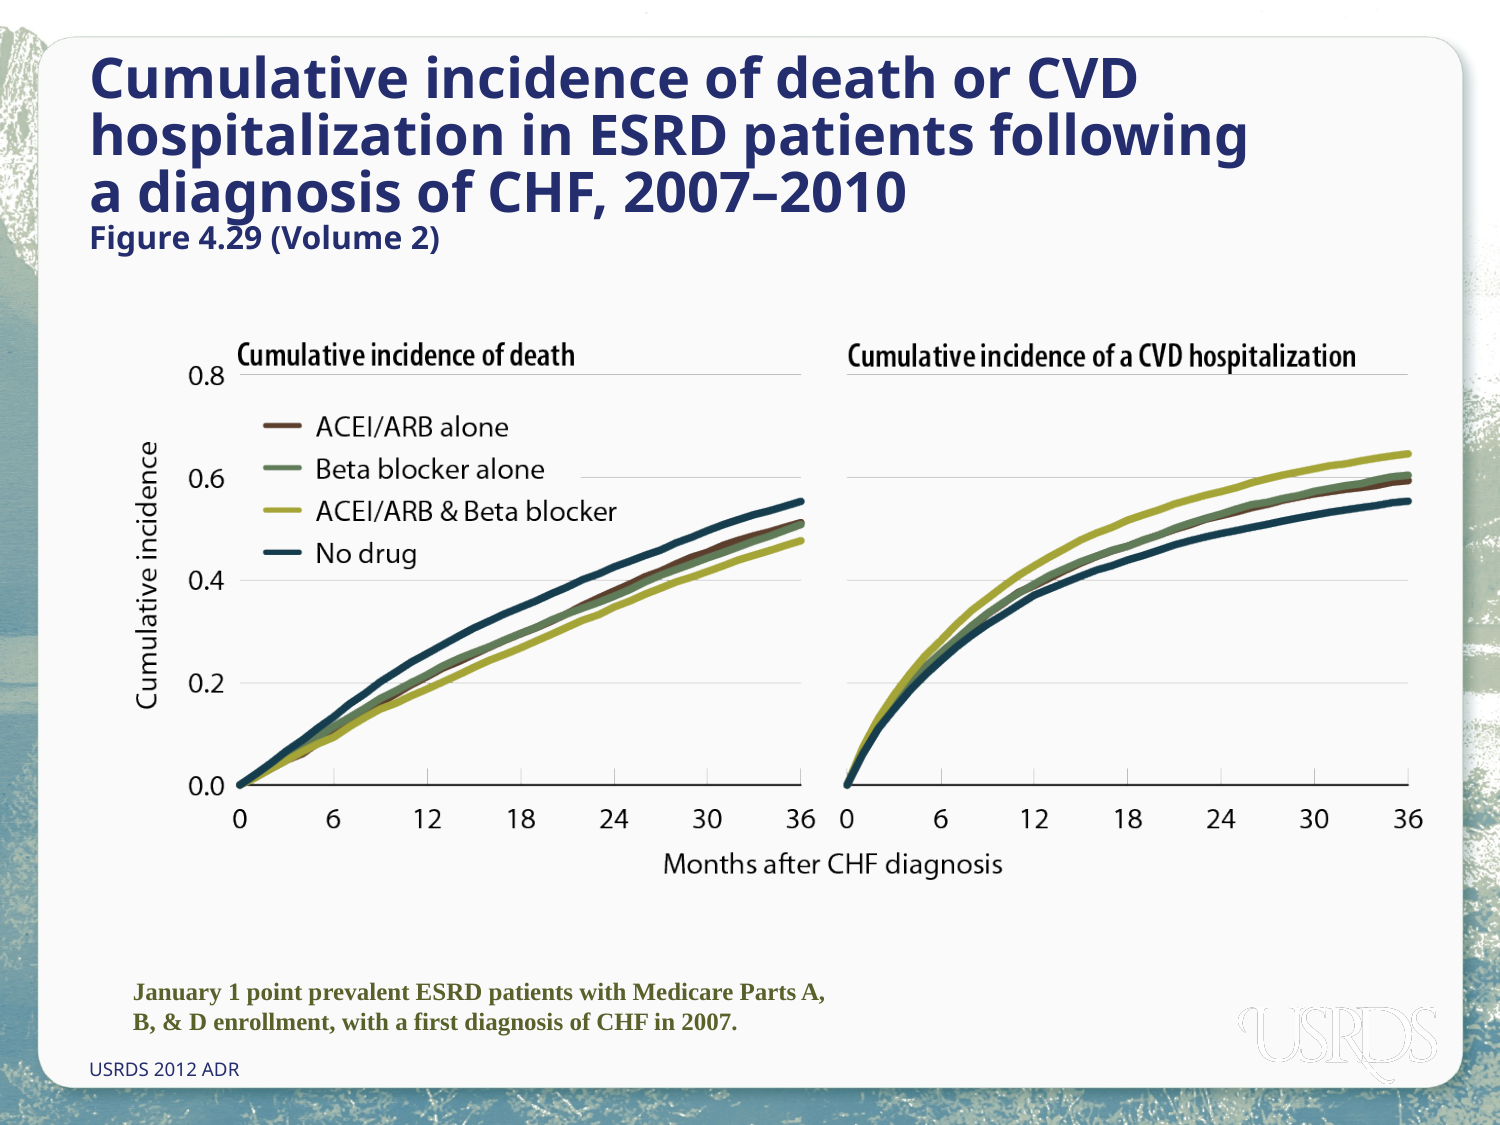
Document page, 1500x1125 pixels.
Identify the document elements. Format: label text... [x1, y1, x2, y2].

picture [0, 0, 1500, 1125]
title Cumulative incidence of death or CVD hospitalization in ESRD patients following a diagnosis of CHF, 2007–2010 Figure 4.29 (Volume 2) [74, 45, 1464, 264]
text_box January 1 point prevalent ESRD patients with Medicare Parts A, B, & D enrollment, with a first diagnosis of CHF in 2007. [132, 975, 855, 1050]
